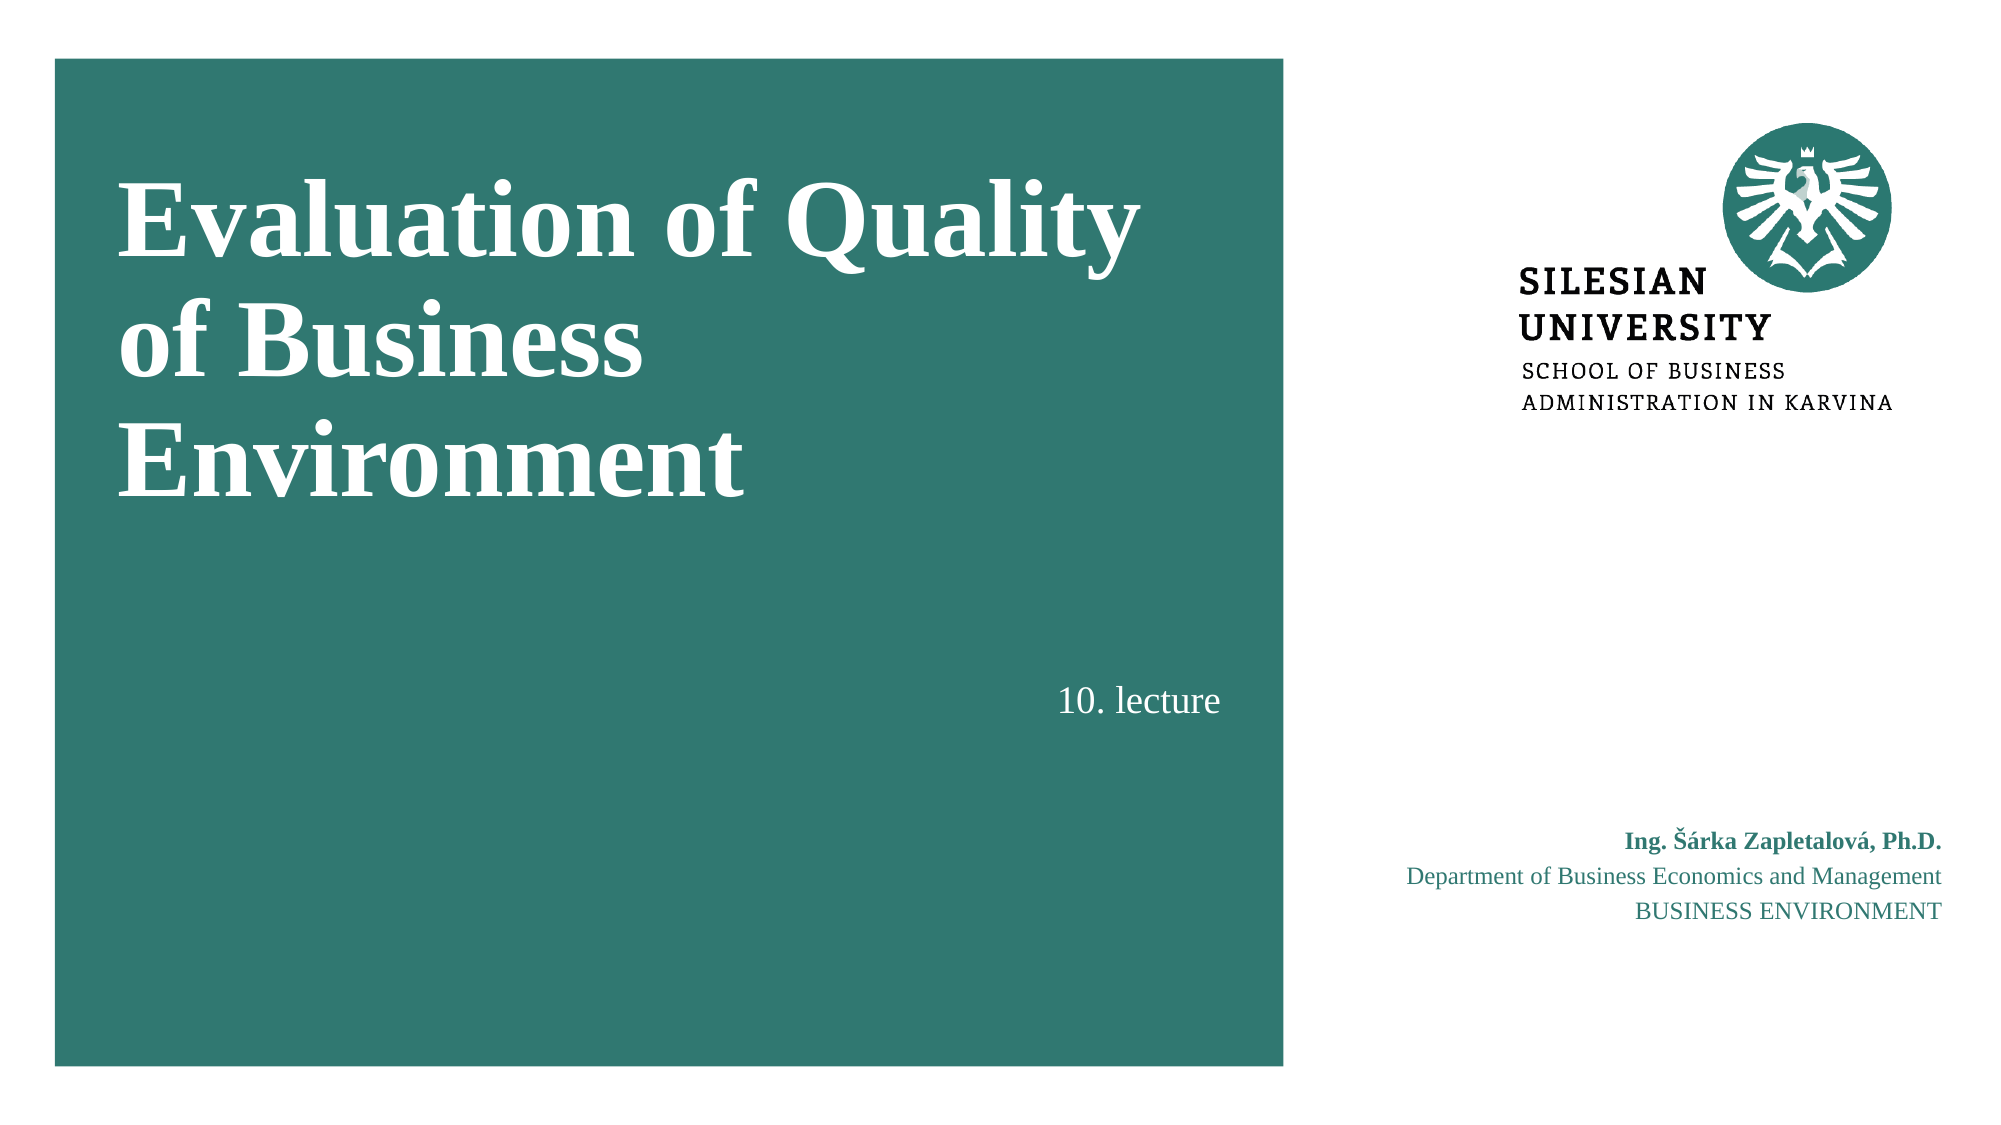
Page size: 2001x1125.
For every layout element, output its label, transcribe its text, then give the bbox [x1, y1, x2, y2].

subtitle 10. lecture [135, 672, 1237, 846]
text_box [54, 57, 1284, 1068]
title Evaluation of Quality of Business Environment [102, 153, 1221, 626]
text_box Ing. Šárka Zapletalová, Ph.D. Department of Business Economics and Management BUSINESS ENVIRONMENT [1361, 814, 1963, 1067]
picture [1519, 123, 1892, 410]
